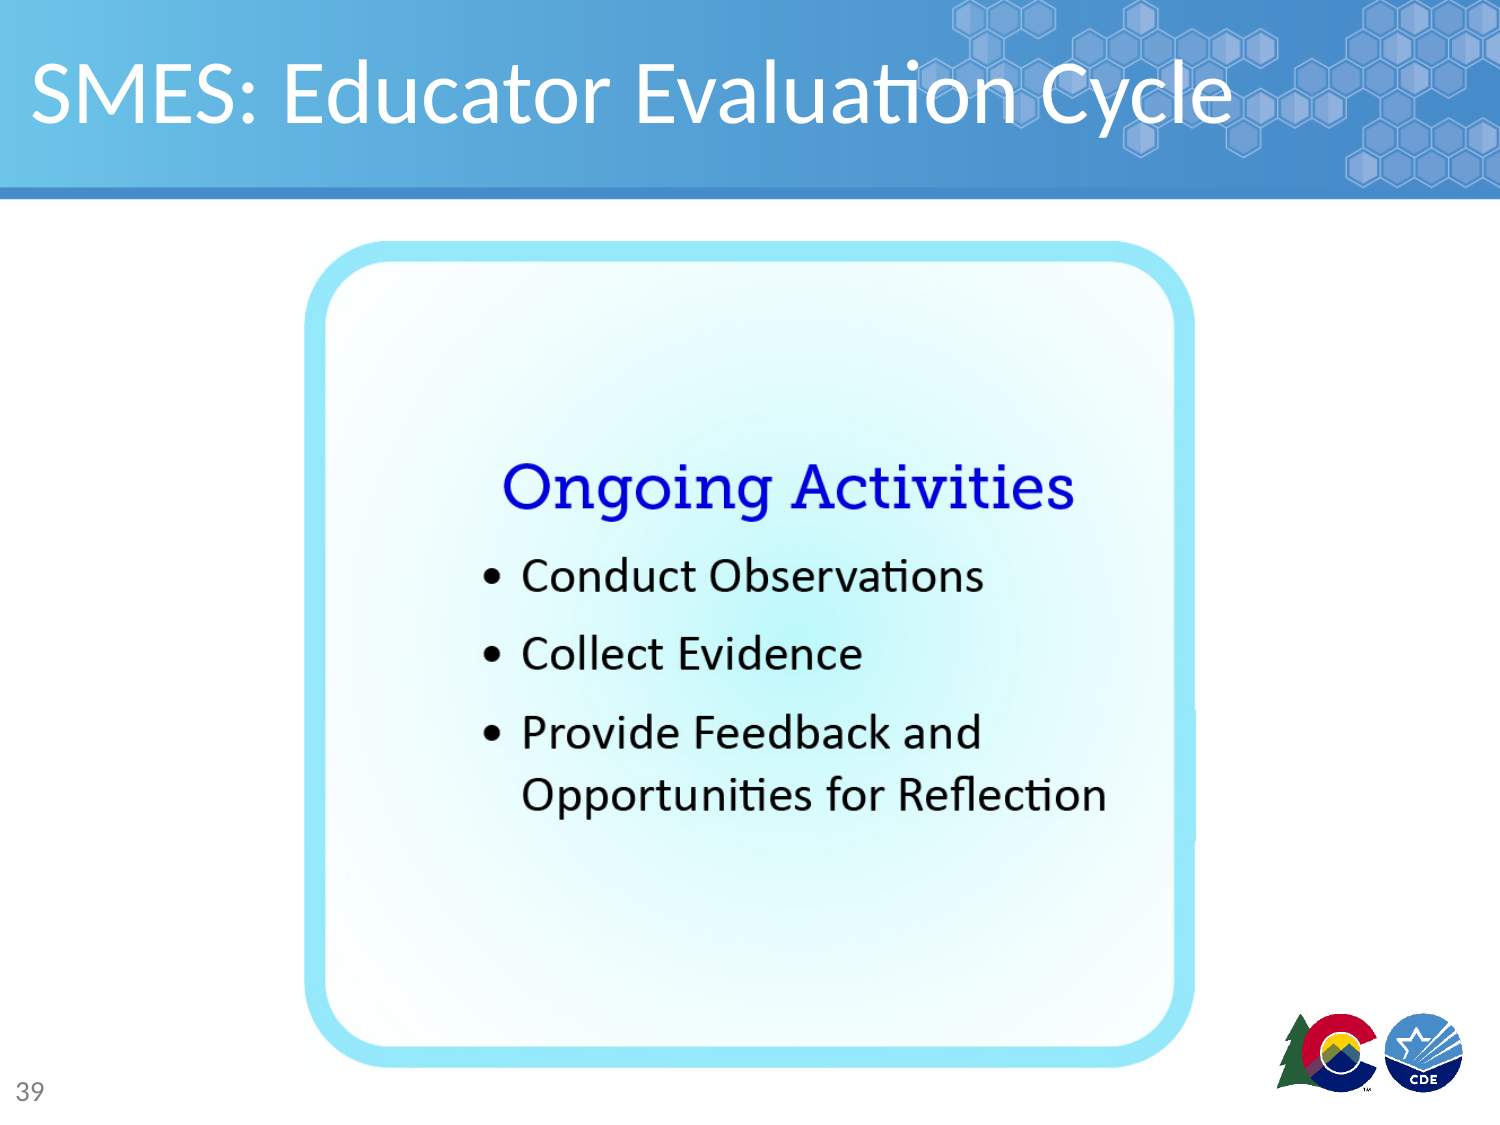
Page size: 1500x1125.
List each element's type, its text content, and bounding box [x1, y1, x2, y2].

slide_number 39 [0, 1059, 338, 1120]
picture [1275, 1012, 1463, 1093]
text_box SMES: Educator Evaluation Cycle [15, 24, 1355, 150]
picture [0, 0, 1500, 200]
picture [304, 241, 1196, 1068]
